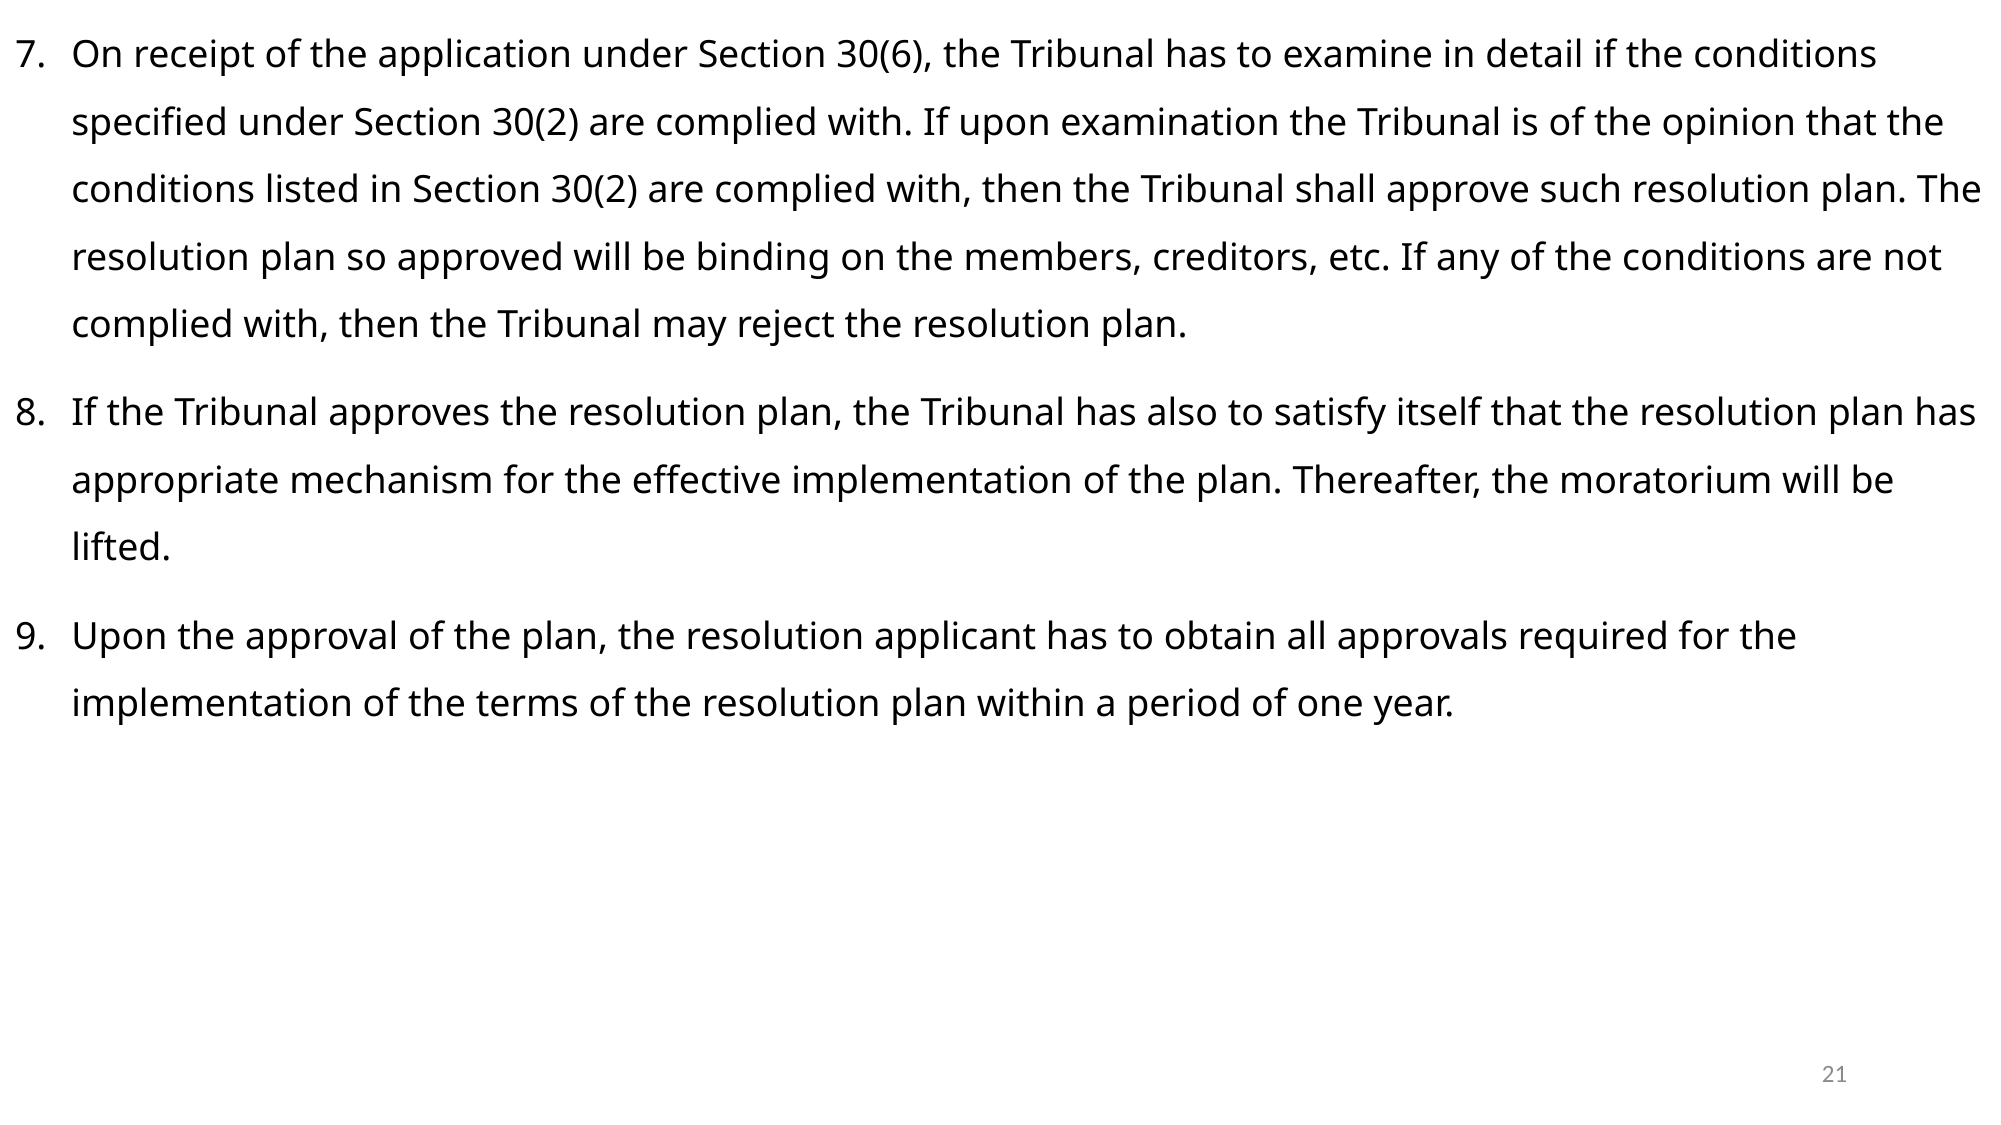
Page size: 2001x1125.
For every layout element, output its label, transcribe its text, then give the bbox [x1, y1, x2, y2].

slide_number 21 [1412, 1042, 1863, 1103]
list On receipt of the application under Section 30(6), the Tribunal has to examine in detail if the conditions specified under Section 30(2) are complied with. If upon examination the Tribunal is of the opinion that the conditions listed in Section 30(2) are complied with, then the Tribunal shall approve such resolution plan. The resolution plan so approved will be binding on the members, creditors, etc. If any of the conditions are not complied with, then the Tribunal may reject the resolution plan. If the Tribunal approves the resolution plan, the Tribunal has also to satisfy itself that the resolution plan has appropriate mechanism for the effective implementation of the plan. Thereafter, the moratorium will be lifted. Upon the approval of the plan, the resolution applicant has to obtain all approvals required for the implementation of the terms of the resolution plan within a period of one year. [0, 0, 2000, 1022]
